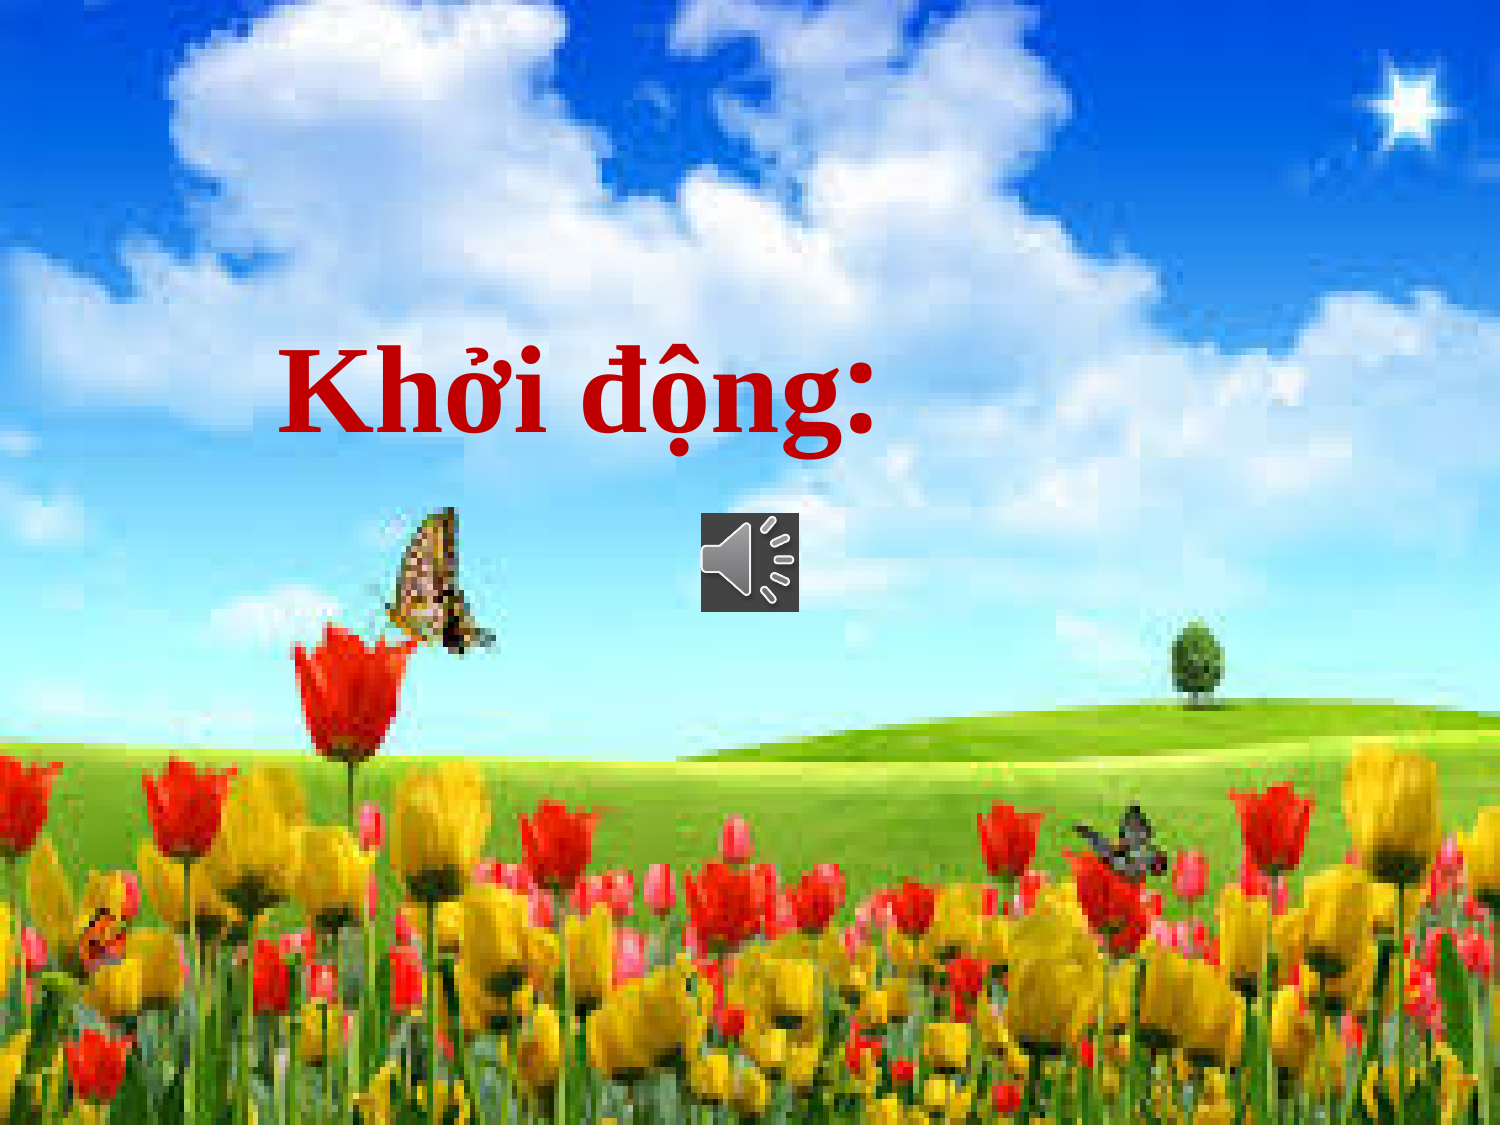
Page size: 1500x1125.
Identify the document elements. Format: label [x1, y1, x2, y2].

picture [699, 512, 801, 613]
list [0, 0, 1500, 1125]
